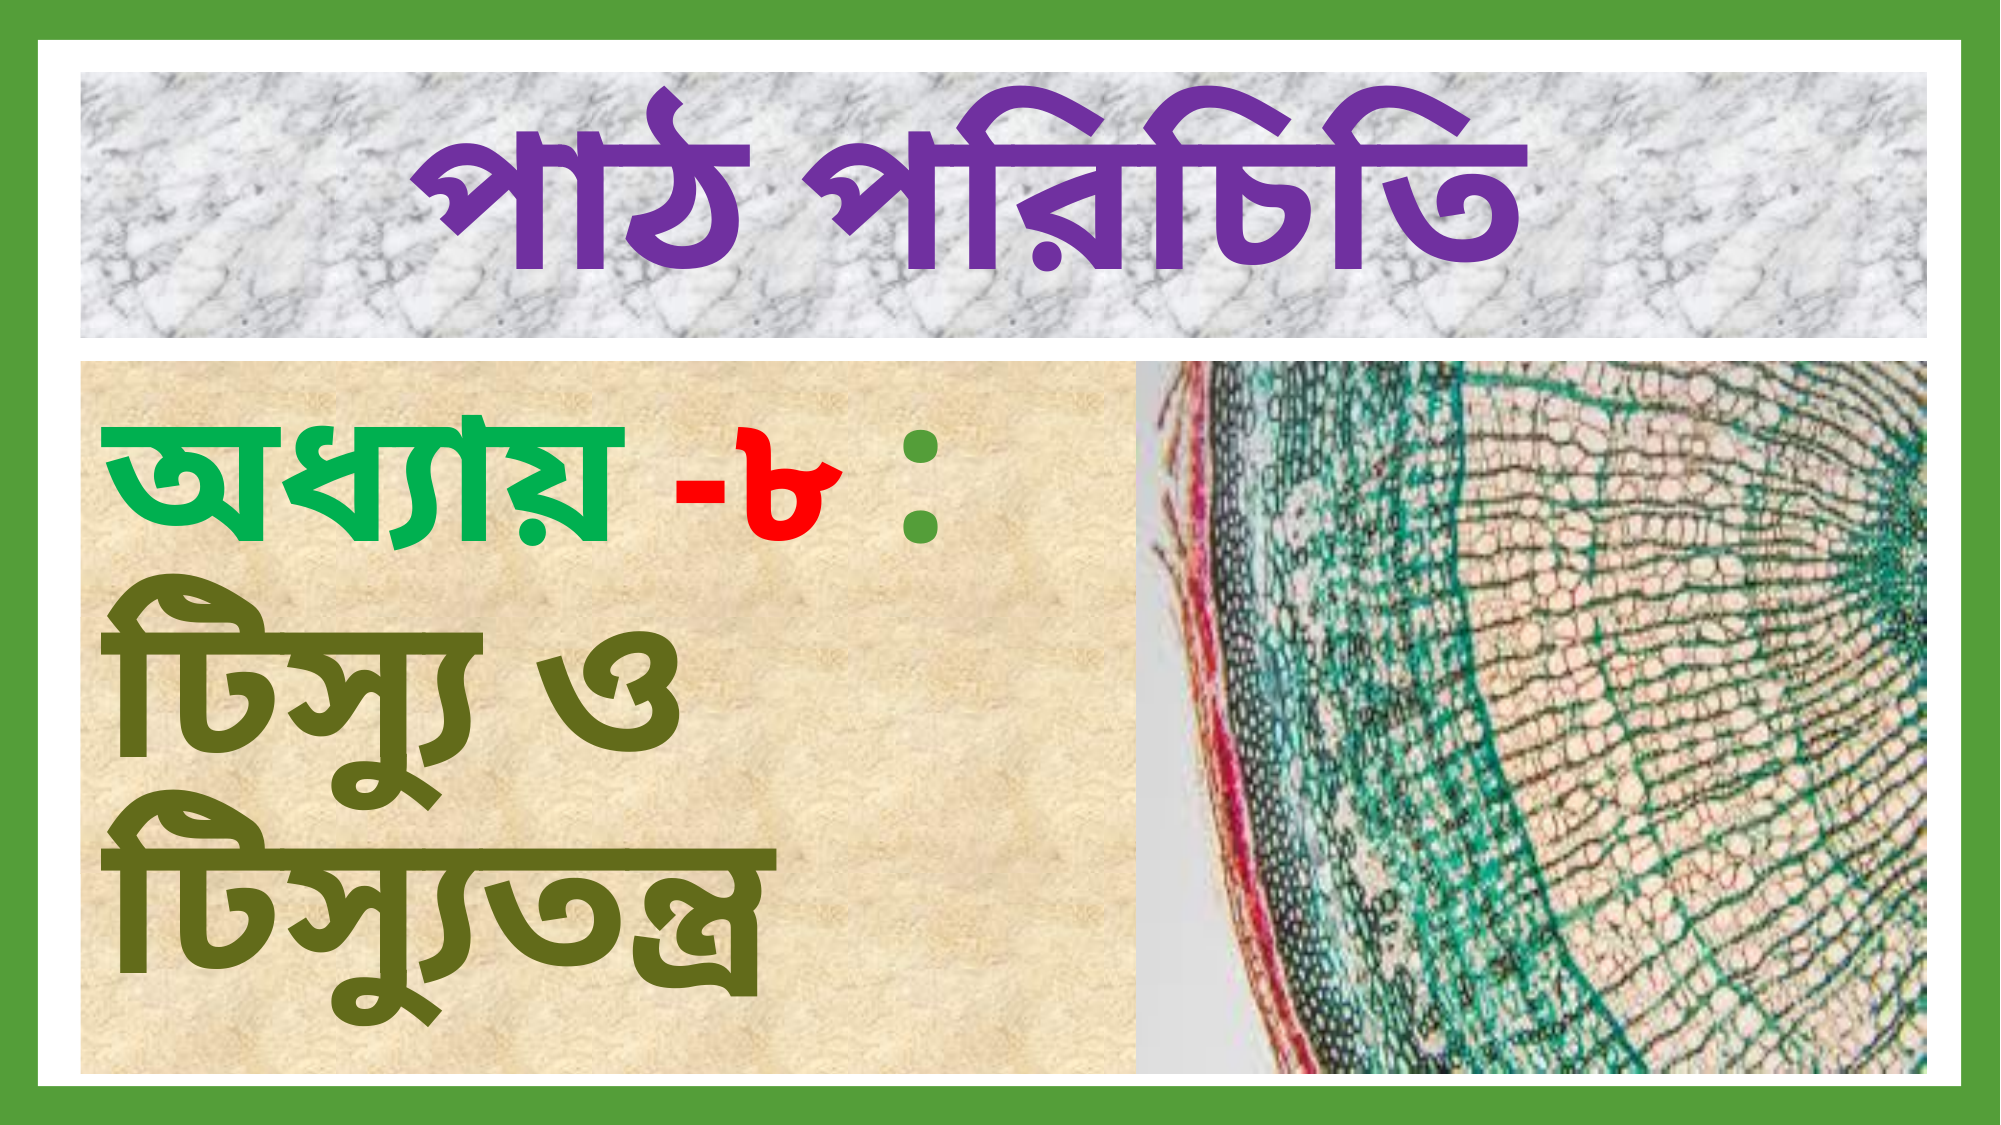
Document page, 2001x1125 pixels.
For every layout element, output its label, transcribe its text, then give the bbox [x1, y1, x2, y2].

picture [1135, 360, 1928, 1075]
title পাঠ পরিচিতি [80, 72, 1927, 338]
list অধ্যায় -৮ : টিস্যু ও টিস্যুতন্ত্র [80, 361, 1134, 1074]
